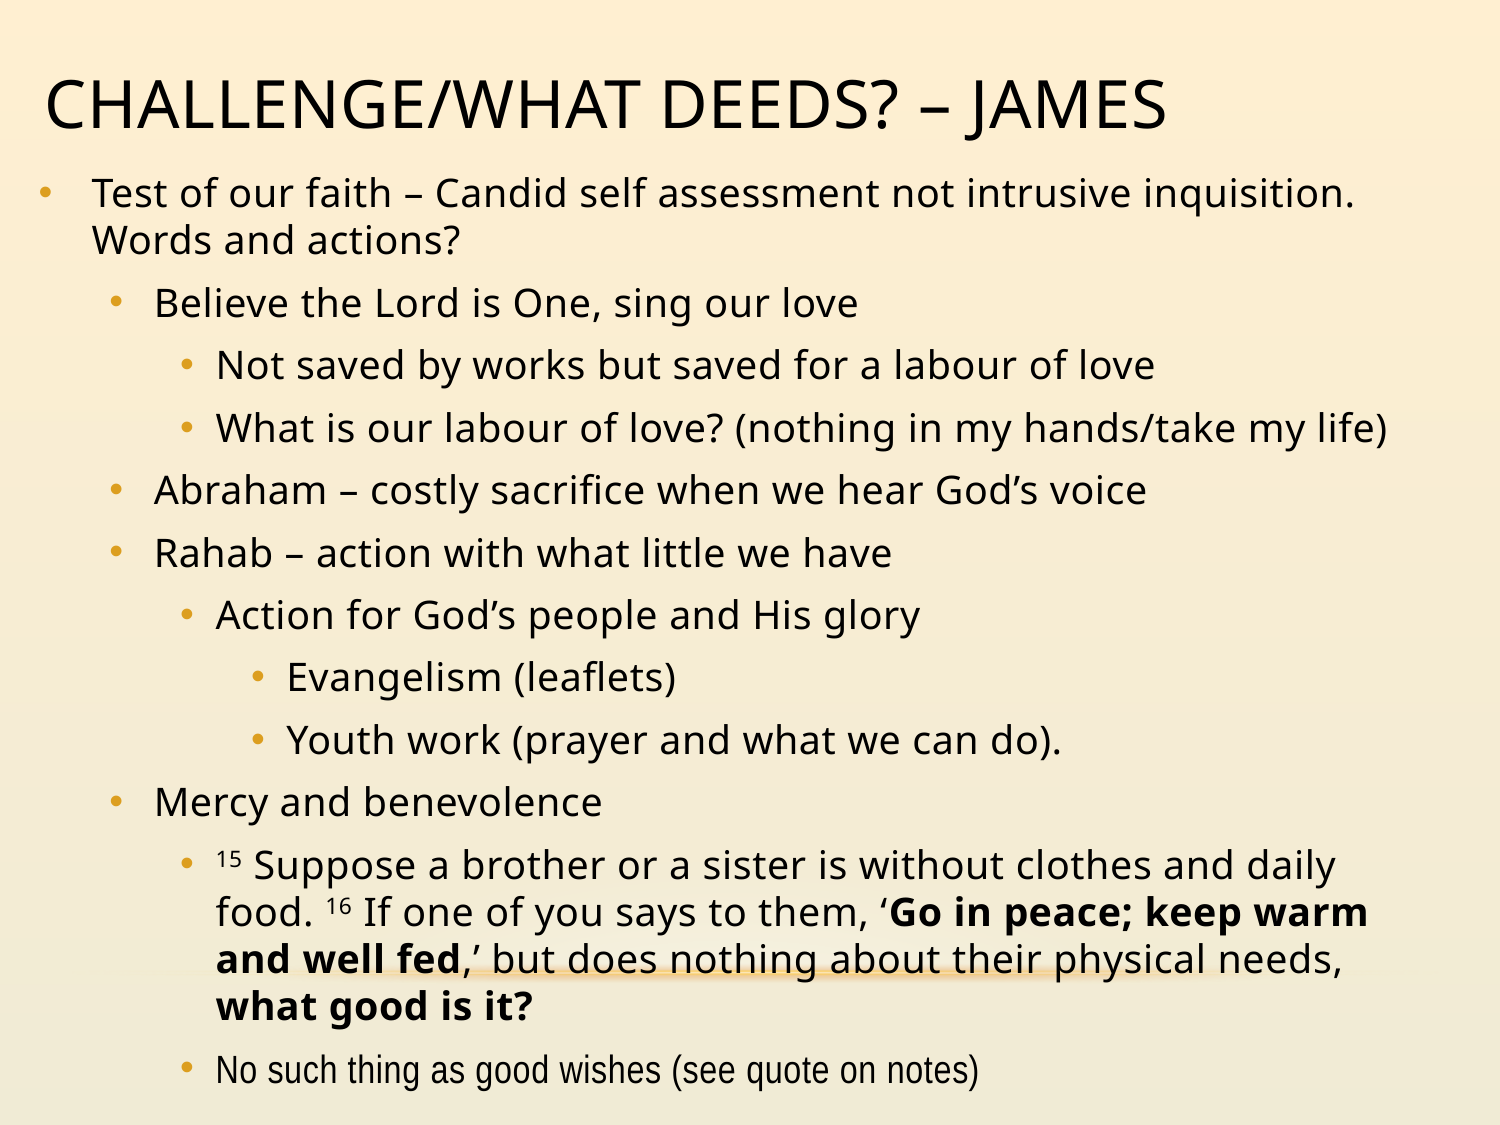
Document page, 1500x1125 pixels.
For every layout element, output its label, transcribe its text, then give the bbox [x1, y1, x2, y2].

picture [0, 0, 1500, 1125]
title Challenge/what deeds? – james [29, 21, 1500, 149]
list Test of our faith – Candid self assessment not intrusive inquisition. Words and actions? Believe the Lord is One, sing our love Not saved by works but saved for a labour of love What is our labour of love? (nothing in my hands/take my life) Abraham – costly sacrifice when we hear God’s voice Rahab – action with what little we have Action for God’s people and His glory Evangelism (leaflets) Youth work (prayer and what we can do). Mercy and benevolence 15 Suppose a brother or a sister is without clothes and daily food. 16 If one of you says to them, ‘Go in peace; keep warm and well fed,’ but does nothing about their physical needs, what good is it? No such thing as good wishes (see quote on notes) [23, 160, 1459, 1106]
